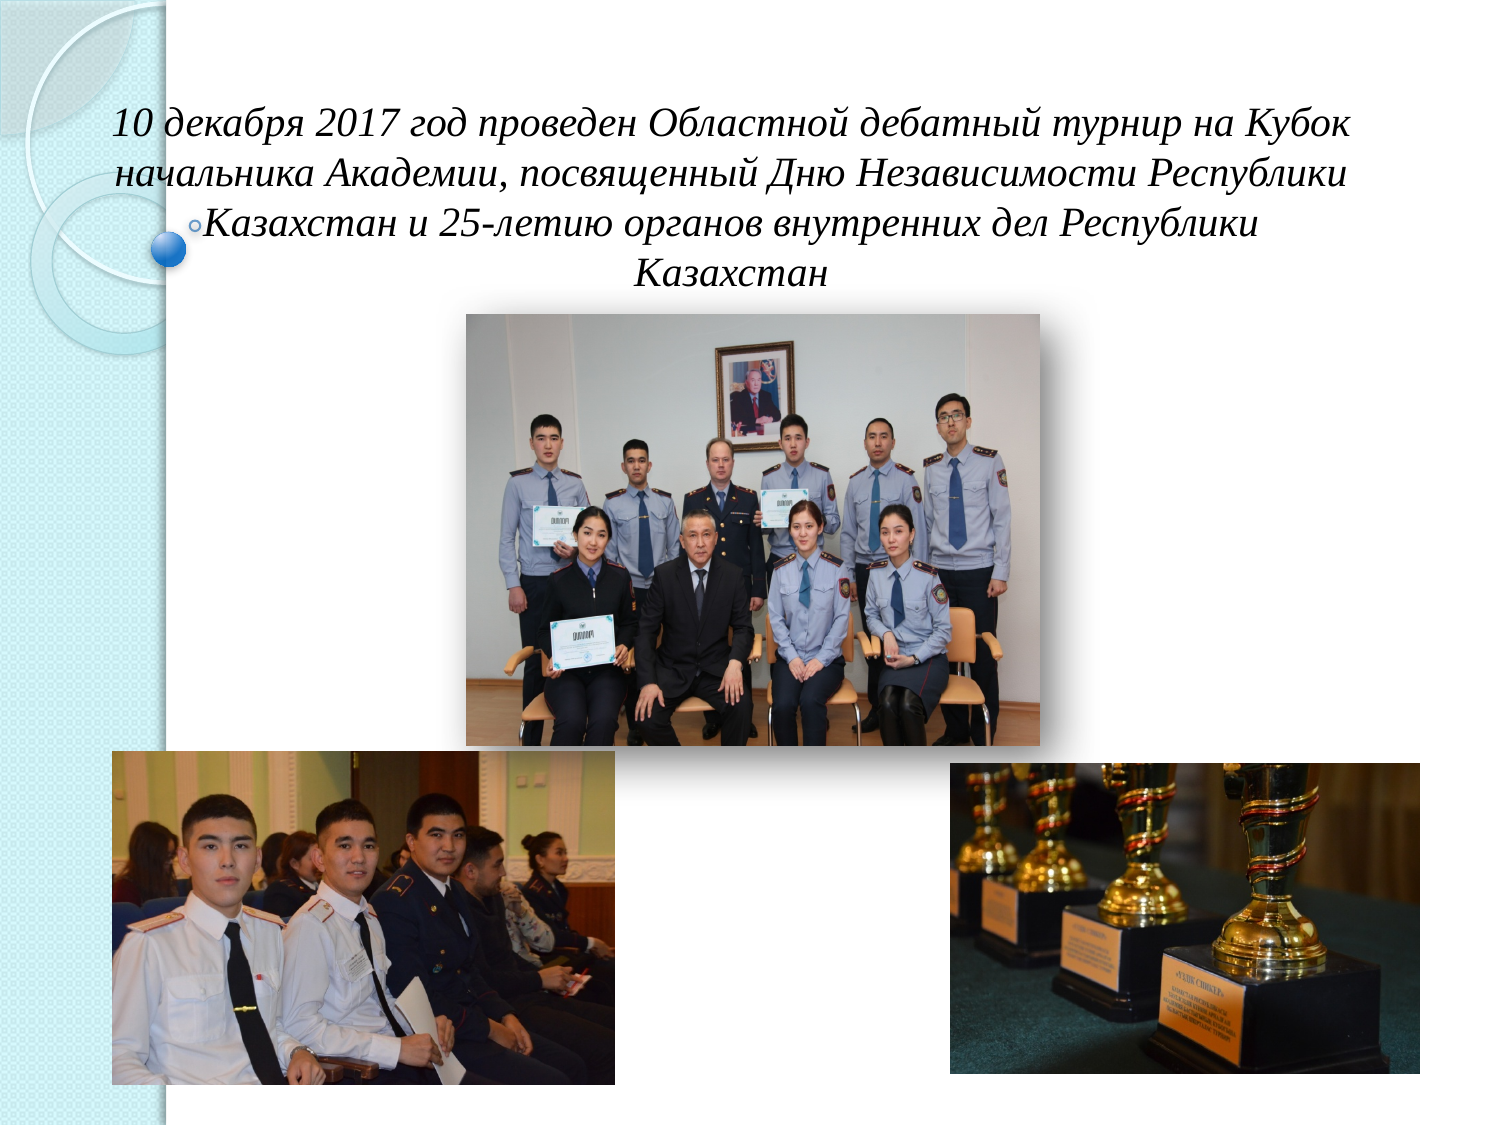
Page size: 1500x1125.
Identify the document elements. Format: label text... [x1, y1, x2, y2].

picture [466, 314, 1040, 746]
title 10 декабря 2017 год проведен Областной дебатный турнир на Кубок начальника Академии, посвященный Дню Независимости Республики Казахстан и 25-летию органов внутренних дел Республики Казахстан [87, 66, 1376, 303]
picture [950, 763, 1420, 1074]
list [111, 751, 615, 1085]
